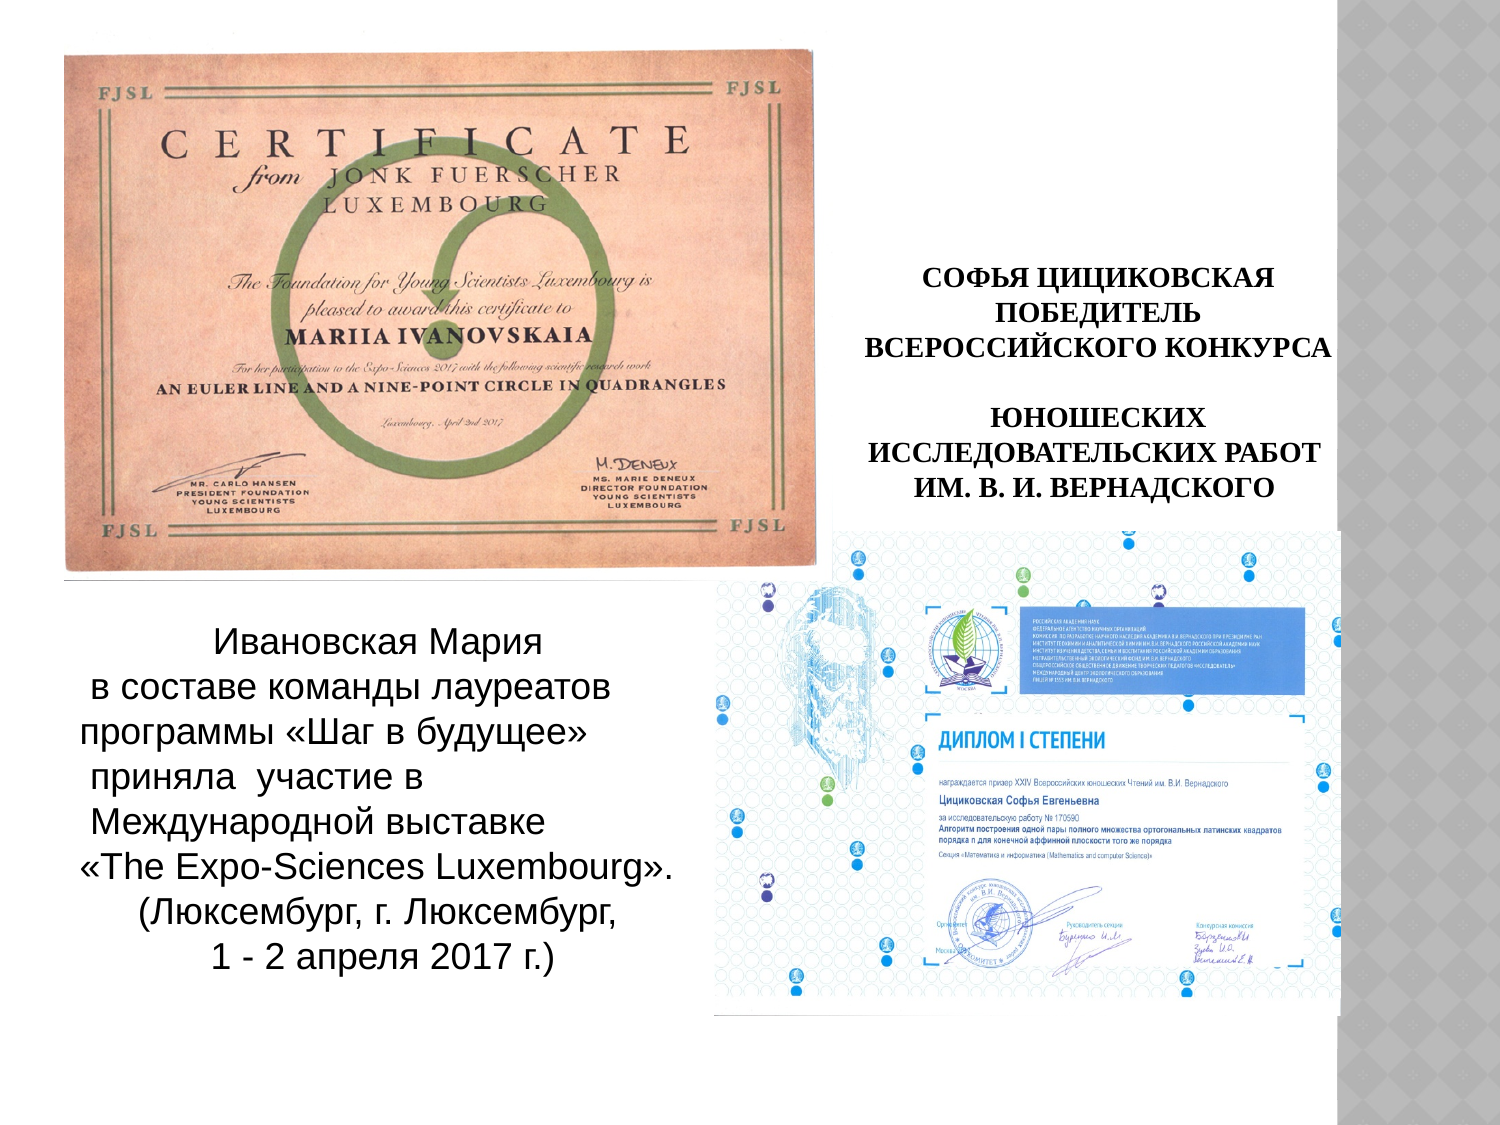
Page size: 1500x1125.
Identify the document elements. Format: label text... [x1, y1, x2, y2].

title Софья Цициковская победитель ВСЕРОССИЙСКого КОНКУРСа ЮНОШЕСКИХ ИССЛЕДОВАТЕЛЬСКИХ РАБОТ ИМ. В. И. ВЕРНАДСКОГО [856, 219, 1341, 504]
picture [714, 531, 1341, 1017]
text_box Ивановская Мария в составе команды лауреатов программы «Шаг в будущее» приняла участие в Международной выставке «The Expo-Sciences Luxembourg». (Люксембург, г. Люксембург, 1 - 2 апреля 2017 г.) [64, 609, 691, 985]
picture [64, 30, 834, 582]
